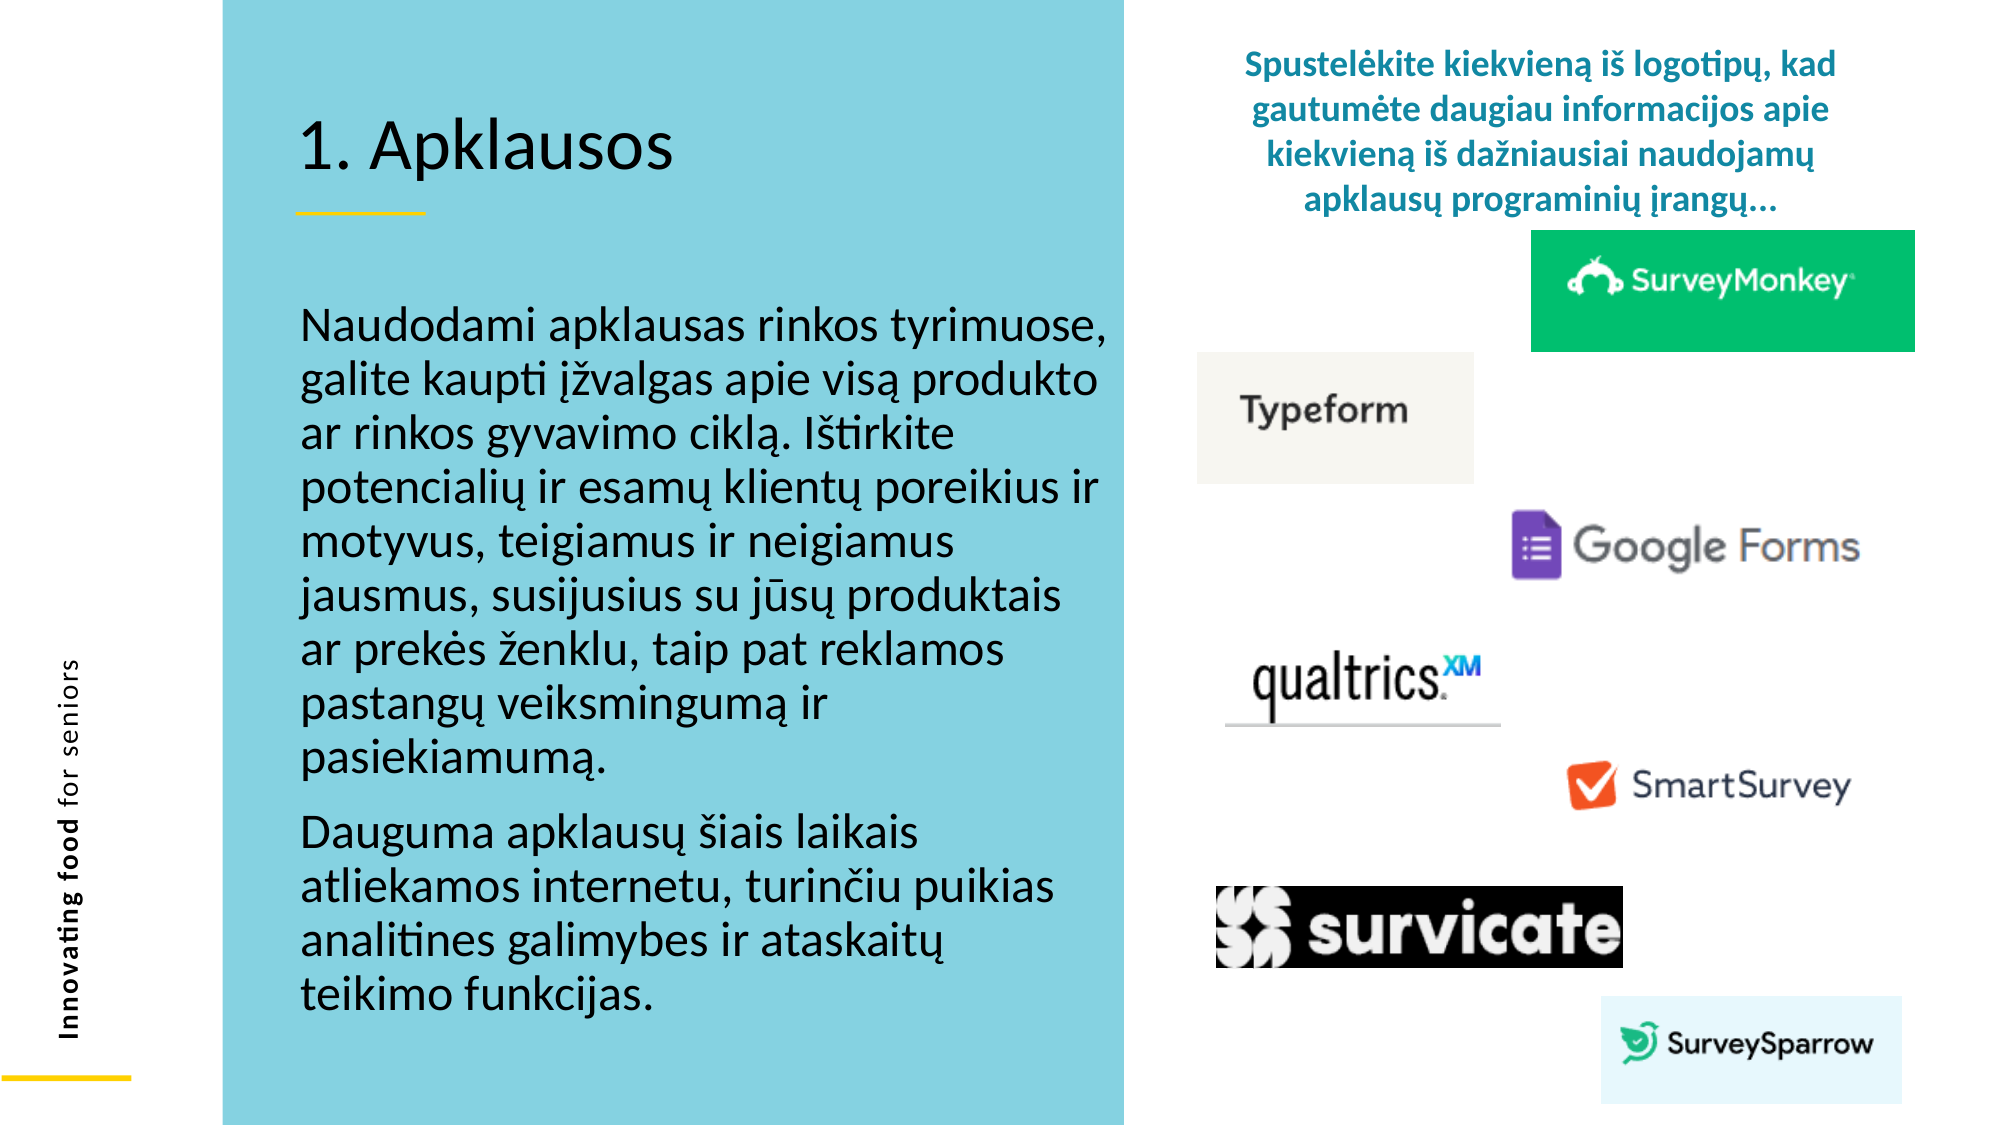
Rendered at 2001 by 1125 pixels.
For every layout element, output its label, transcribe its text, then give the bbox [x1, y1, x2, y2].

list Naudodami apklausas rinkos tyrimuose, galite kaupti įžvalgas apie visą produkto ar rinkos gyvavimo ciklą. Ištirkite potencialių ir esamų klientų poreikius ir motyvus, teigiamus ir neigiamus jausmus, susijusius su jūsų produktais ar prekės ženklu, taip pat reklamos pastangų veiksmingumą ir pasiekiamumą. Dauguma apklausų šiais laikais atliekamos internetu, turinčiu puikias analitines galimybes ir ataskaitų teikimo funkcijas. [248, 290, 1124, 1034]
picture [1530, 230, 1915, 352]
list 1. Apklausos [281, 97, 1056, 194]
picture [1225, 483, 1897, 727]
picture [1601, 996, 1902, 1104]
picture [1197, 352, 1474, 484]
picture [1216, 886, 1623, 969]
picture [1518, 704, 1950, 858]
text_box Spustelėkite kiekvieną iš logotipų, kad gautumėte daugiau informacijos apie kiekvieną iš dažniausiai naudojamų apklausų programinių įrangų... [1197, 32, 1885, 227]
